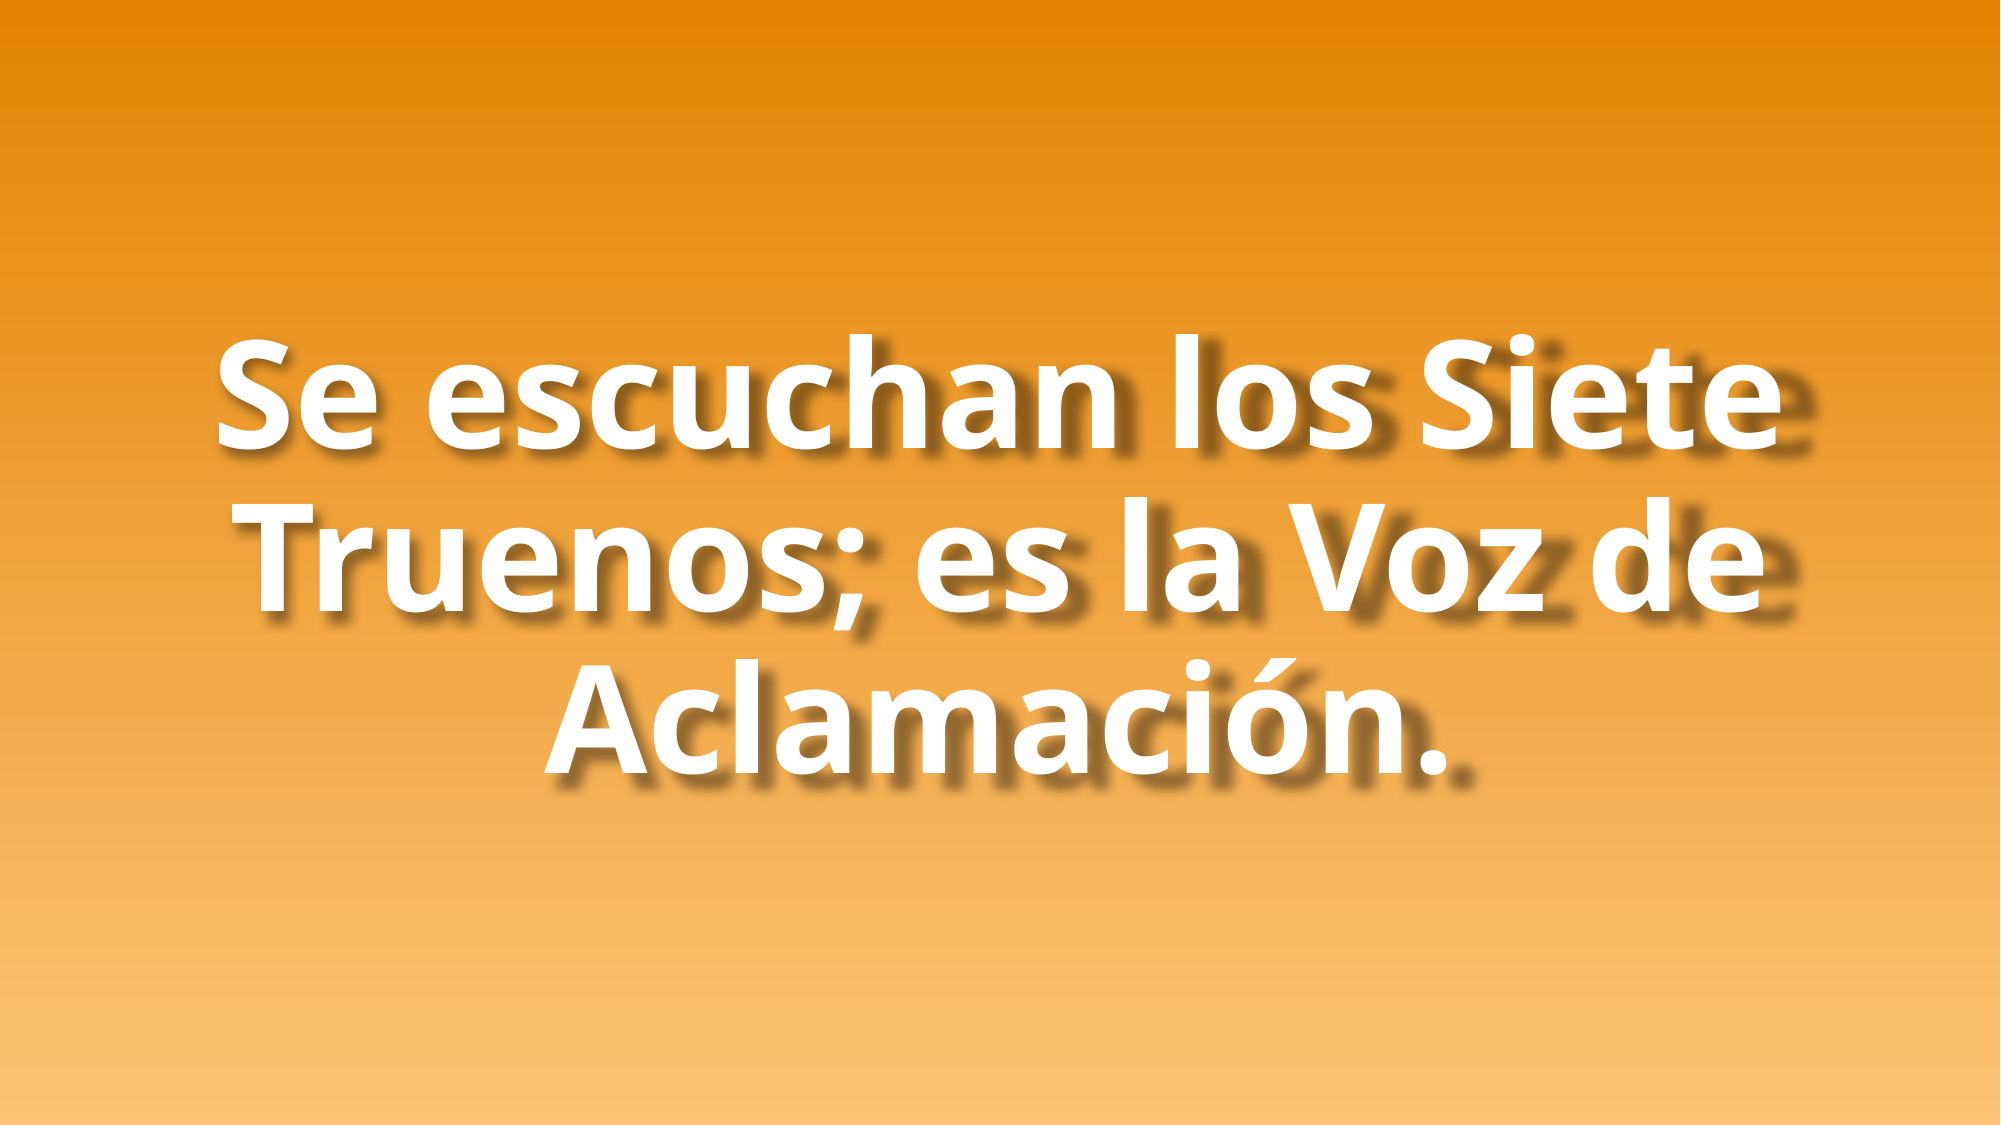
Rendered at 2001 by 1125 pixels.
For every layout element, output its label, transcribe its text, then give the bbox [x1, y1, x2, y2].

title Se escuchan los Siete Truenos; es la Voz de Aclamación. [137, 453, 1863, 672]
